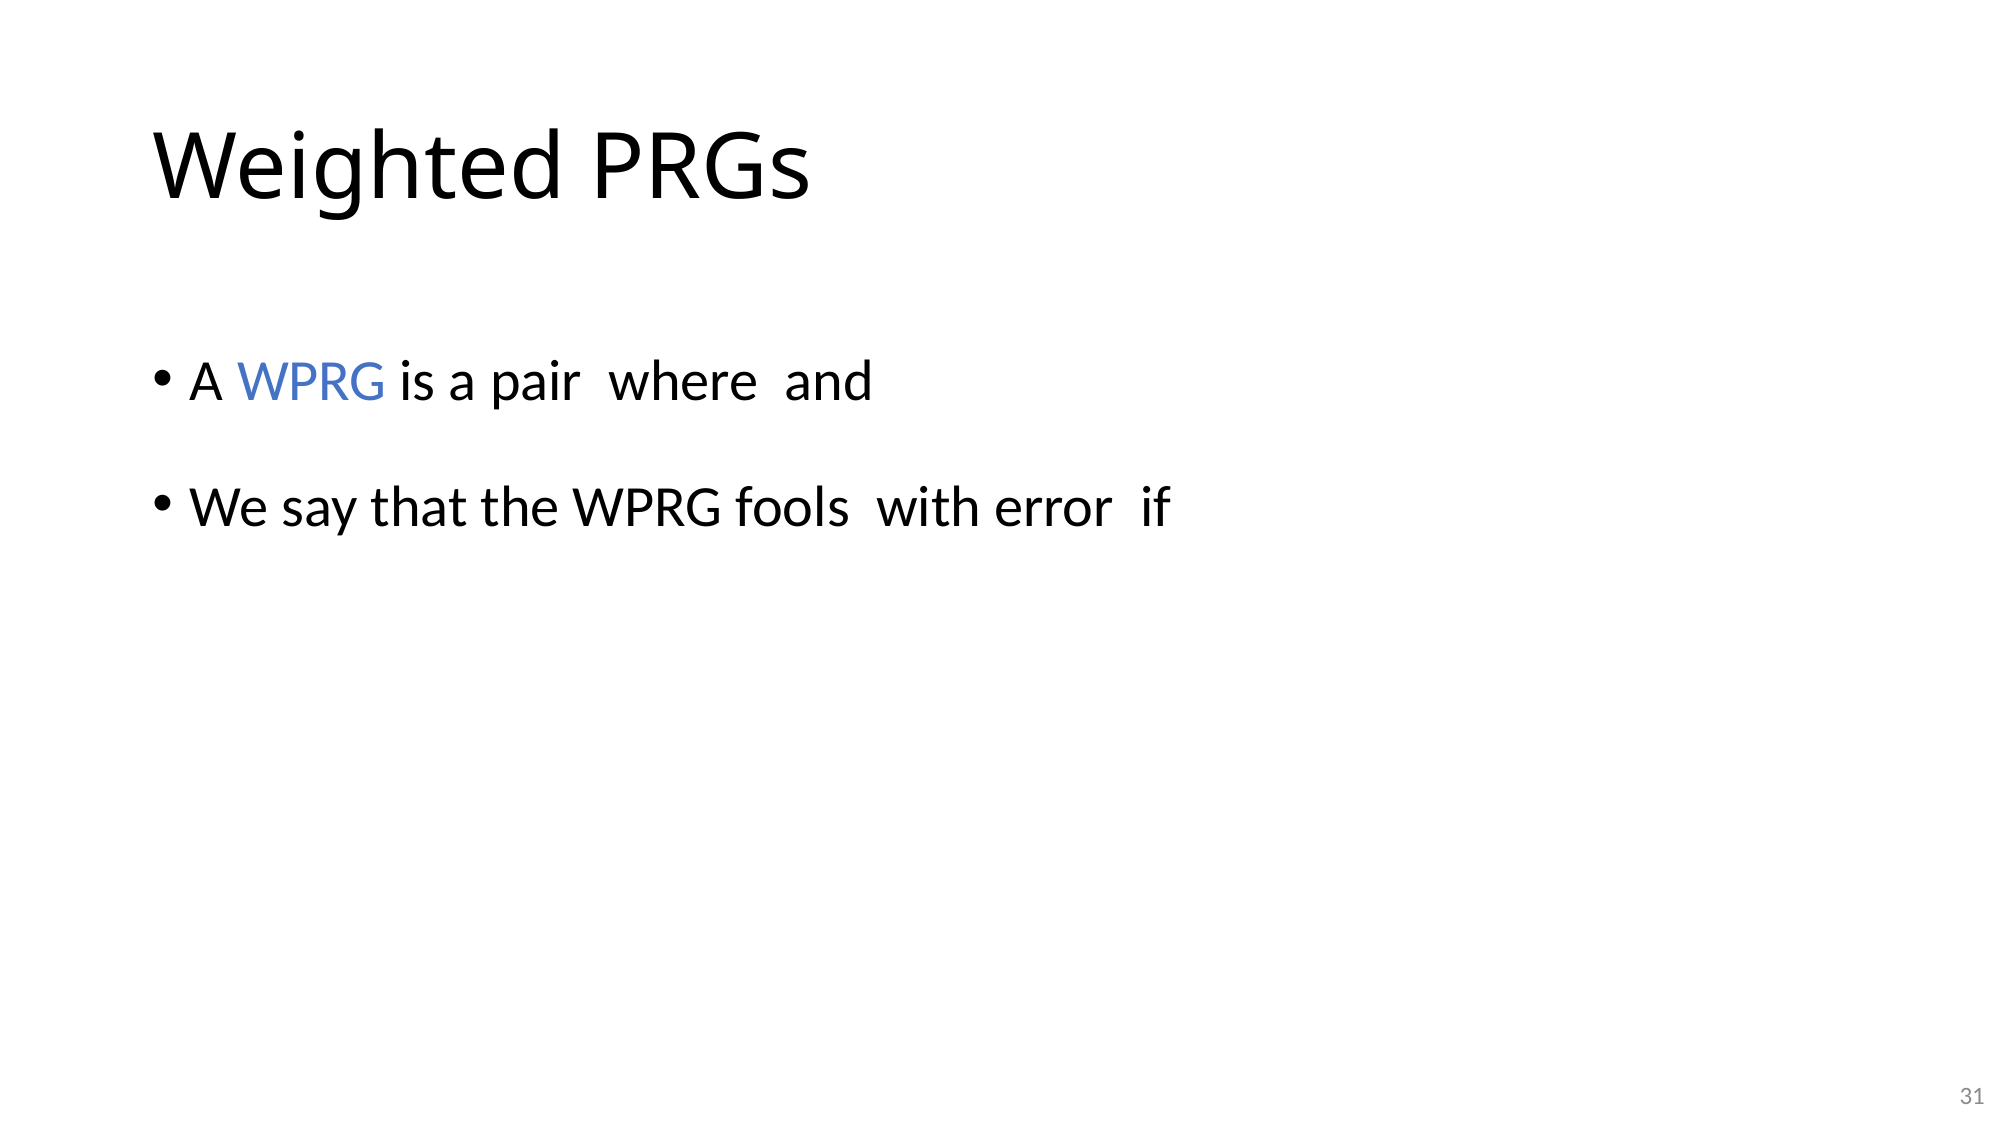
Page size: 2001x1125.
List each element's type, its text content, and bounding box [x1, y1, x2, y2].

title Weighted PRGs [137, 59, 1863, 278]
slide_number 31 [1550, 1064, 2000, 1125]
